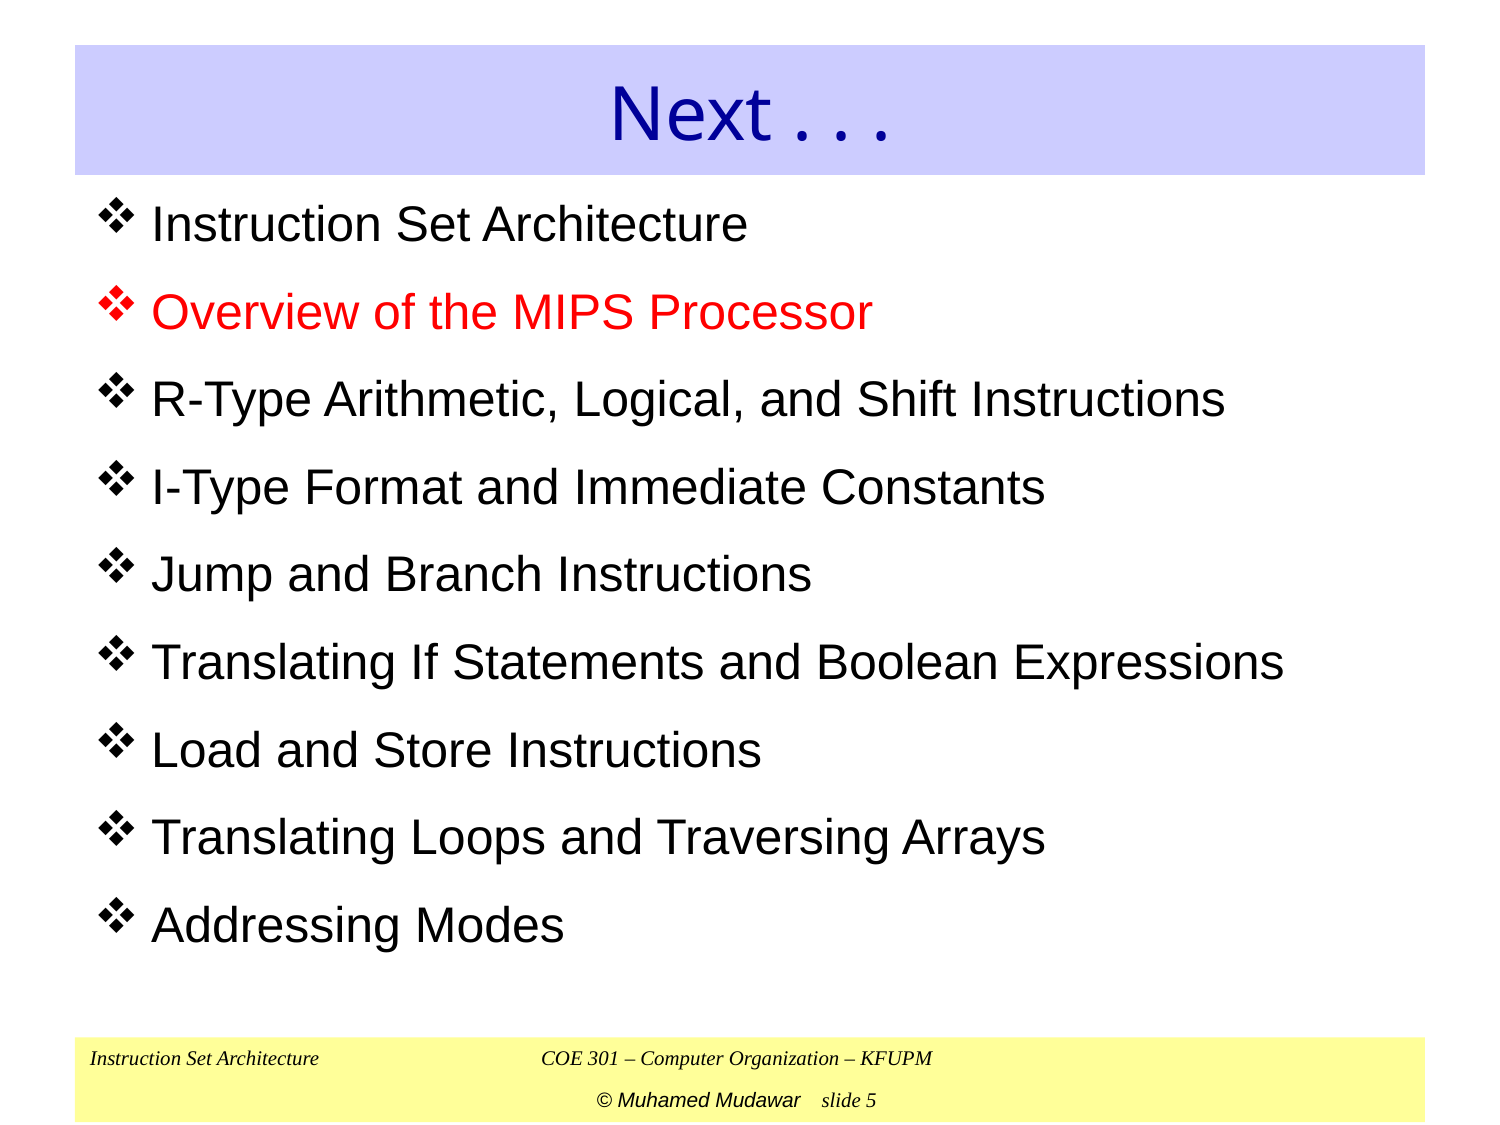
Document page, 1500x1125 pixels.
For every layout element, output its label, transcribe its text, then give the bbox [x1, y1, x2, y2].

title Next . . . [75, 45, 1425, 175]
list Instruction Set Architecture Overview of the MIPS Processor R-Type Arithmetic, Logical, and Shift Instructions I-Type Format and Immediate Constants Jump and Branch Instructions Translating If Statements and Boolean Expressions Load and Store Instructions Translating Loops and Traversing Arrays Addressing Modes [79, 184, 1421, 1035]
